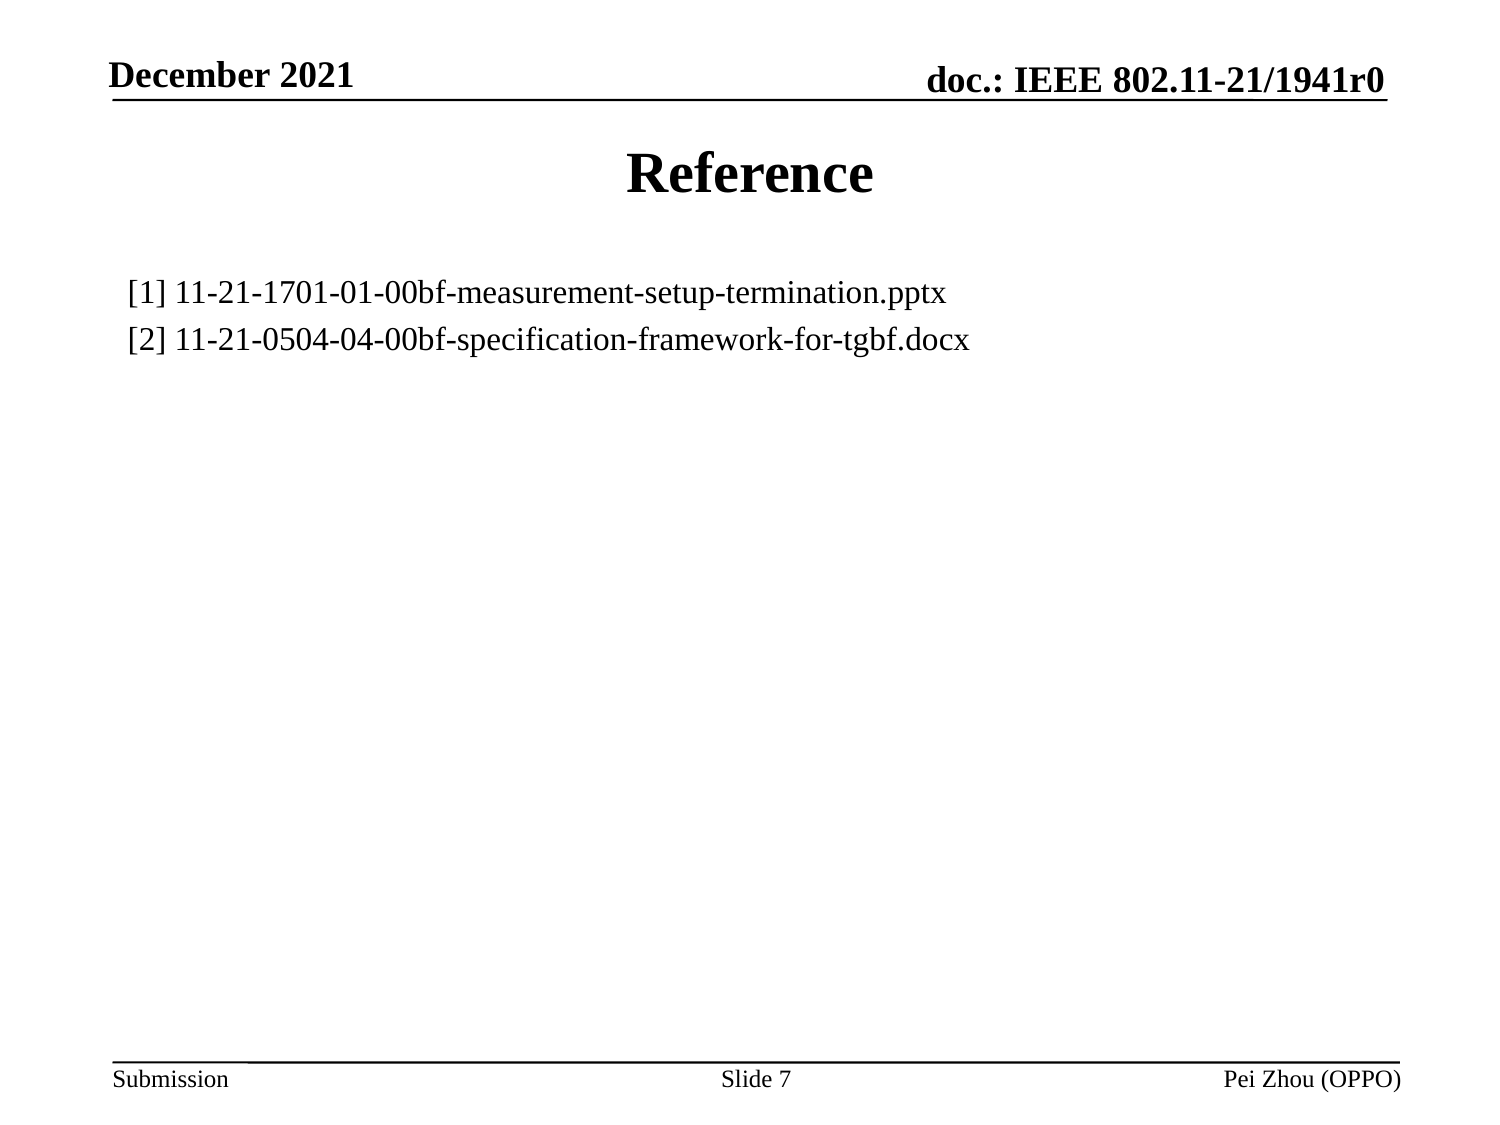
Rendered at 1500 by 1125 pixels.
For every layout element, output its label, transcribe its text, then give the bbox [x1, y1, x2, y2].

slide_number Slide 7 [712, 1061, 800, 1093]
title Reference [112, 112, 1388, 225]
footer Pei Zhou (OPPO) [949, 1061, 1402, 1093]
list [1] 11-21-1701-01-00bf-measurement-setup-termination.pptx [2] 11-21-0504-04-00bf-specification-framework-for-tgbf.docx [112, 262, 1388, 538]
